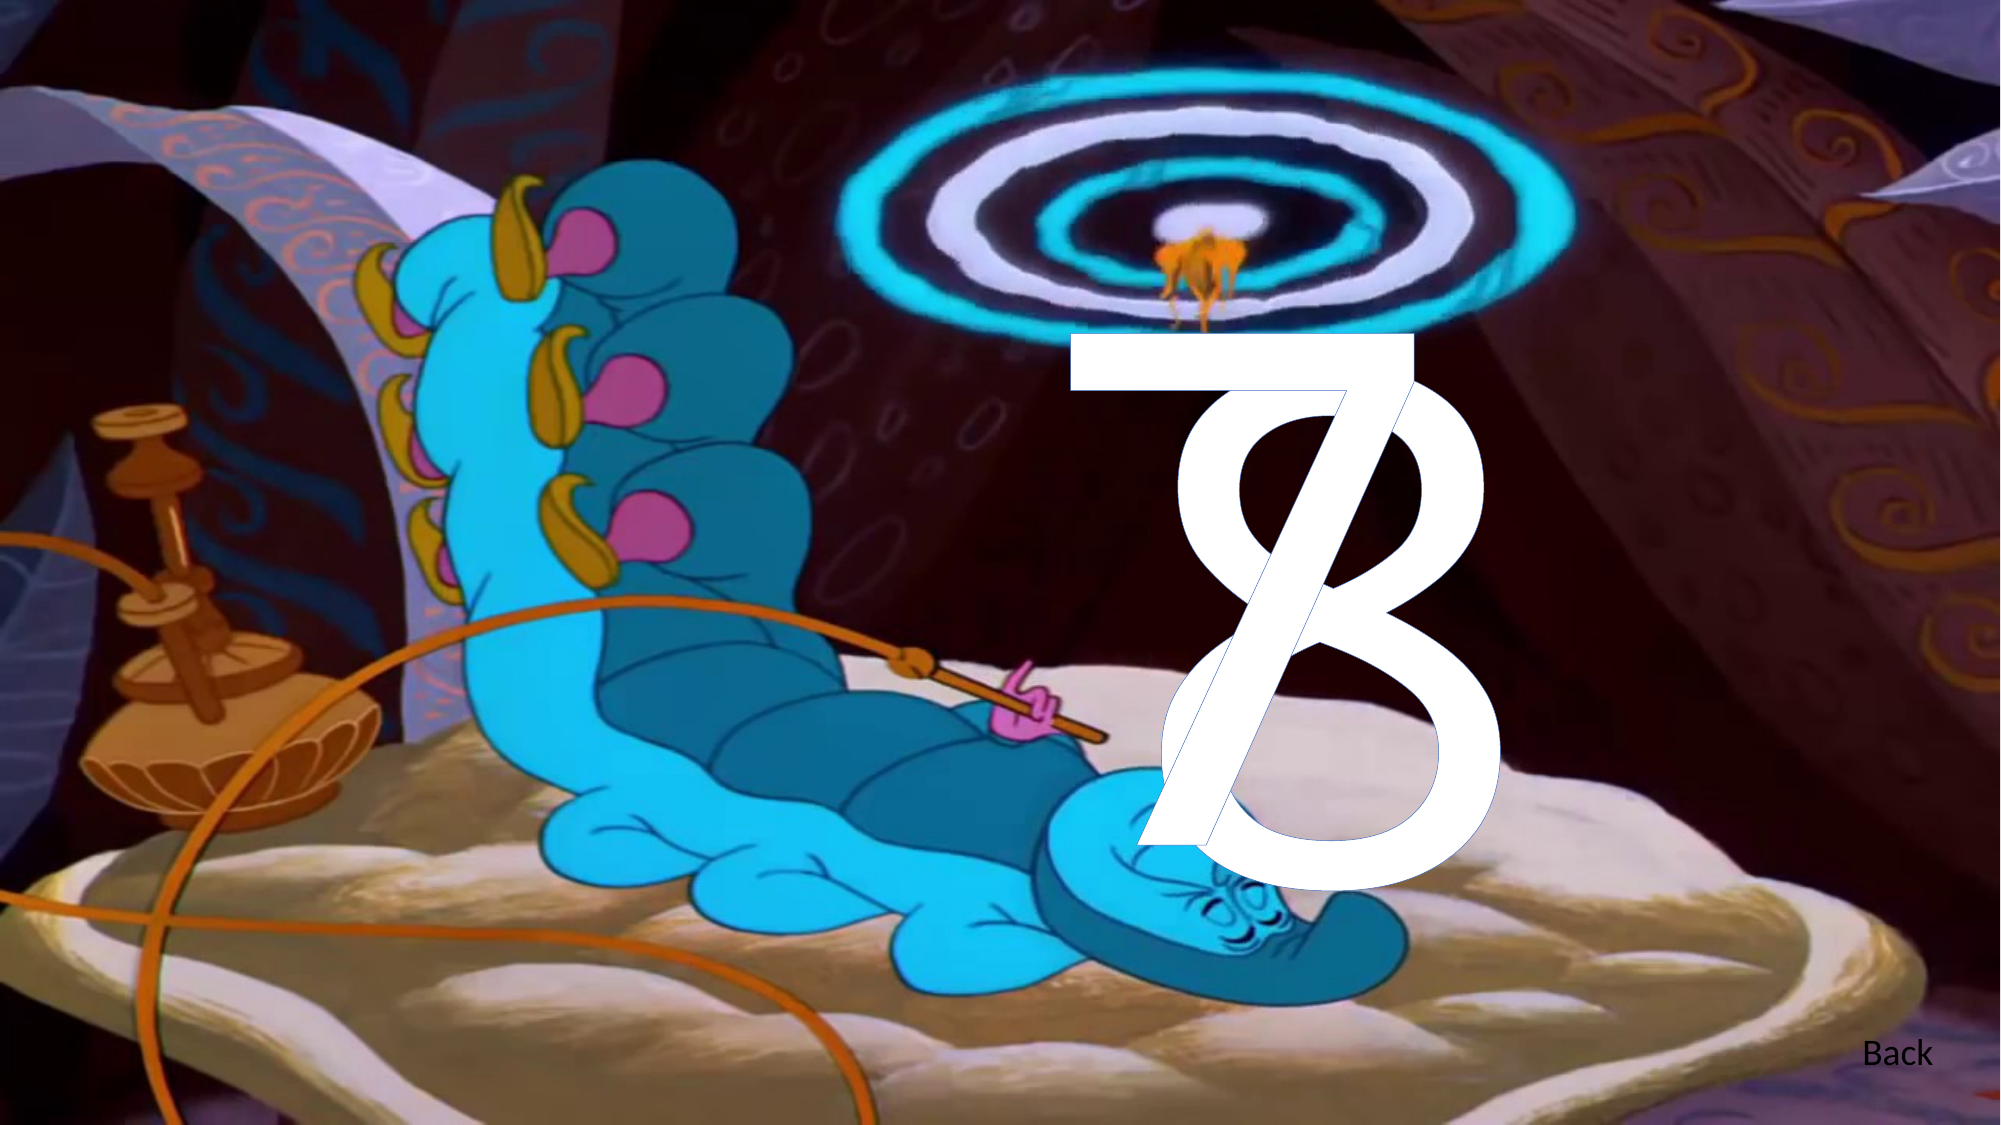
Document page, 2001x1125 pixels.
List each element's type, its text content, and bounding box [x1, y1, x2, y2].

text_box Back [1847, 1020, 1975, 1081]
picture [0, 0, 2001, 1125]
text_box 7 [1024, 120, 1393, 996]
text_box 8 [1111, 159, 1480, 1035]
